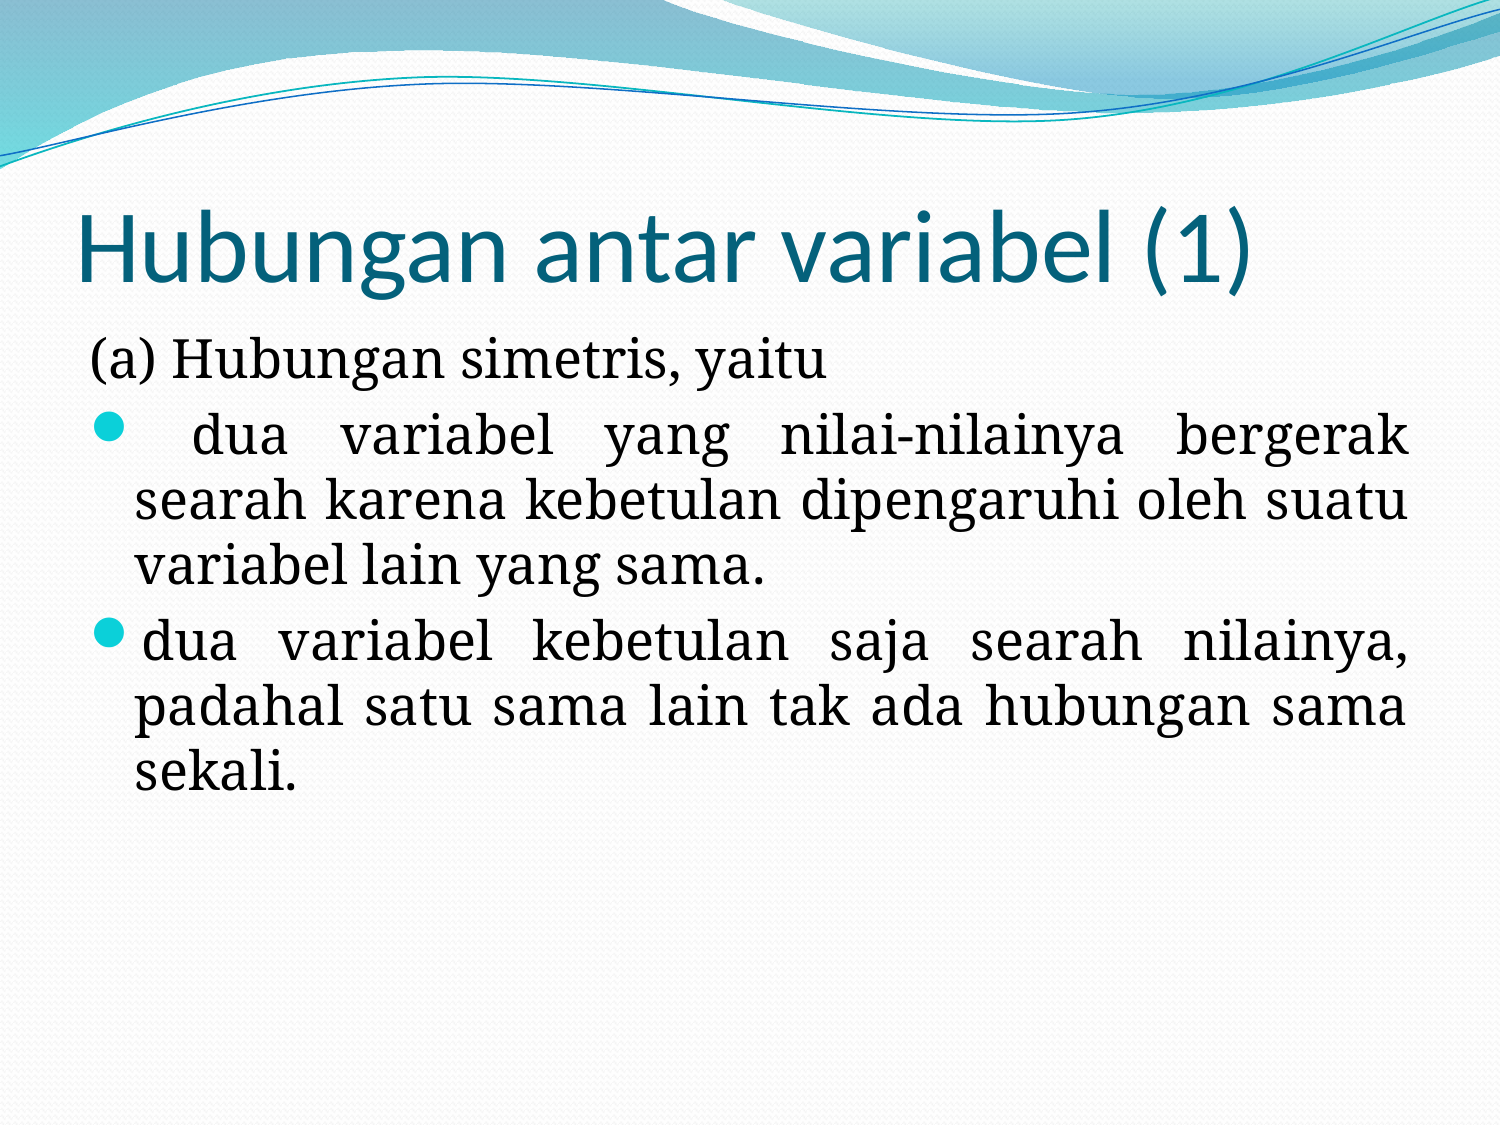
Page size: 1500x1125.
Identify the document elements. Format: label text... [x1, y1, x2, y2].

list (a) Hubungan simetris, yaitu dua variabel yang nilai-nilainya bergerak searah karena kebetulan dipengaruhi oleh suatu variabel lain yang sama. dua variabel kebetulan saja searah nilainya, padahal satu sama lain tak ada hubungan sama sekali. [75, 317, 1425, 1038]
title Hubungan antar variabel (1) [75, 115, 1425, 303]
